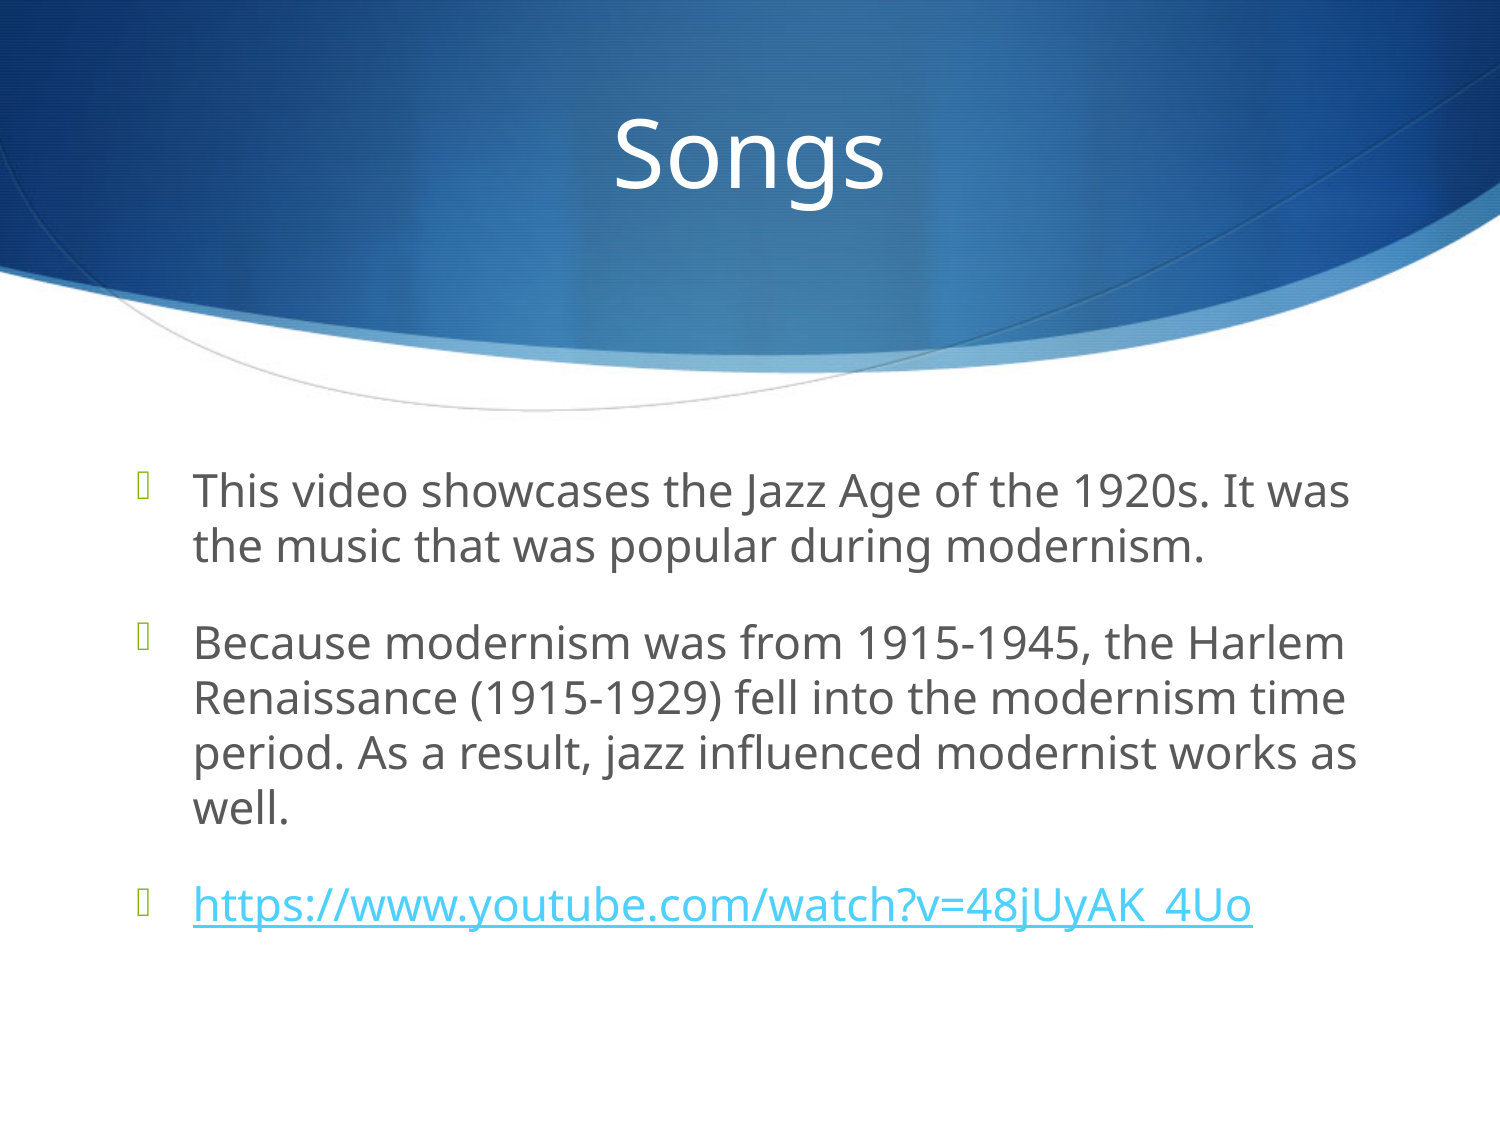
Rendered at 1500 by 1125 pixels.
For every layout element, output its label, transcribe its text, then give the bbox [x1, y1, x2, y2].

title Songs [75, 56, 1425, 245]
picture [0, 0, 1500, 1125]
list This video showcases the Jazz Age of the 1920s. It was the music that was popular during modernism. Because modernism was from 1915-1945, the Harlem Renaissance (1915-1929) fell into the modernism time period. As a result, jazz influenced modernist works as well. https://www.youtube.com/watch?v=48jUyAK_4Uo [121, 454, 1379, 991]
